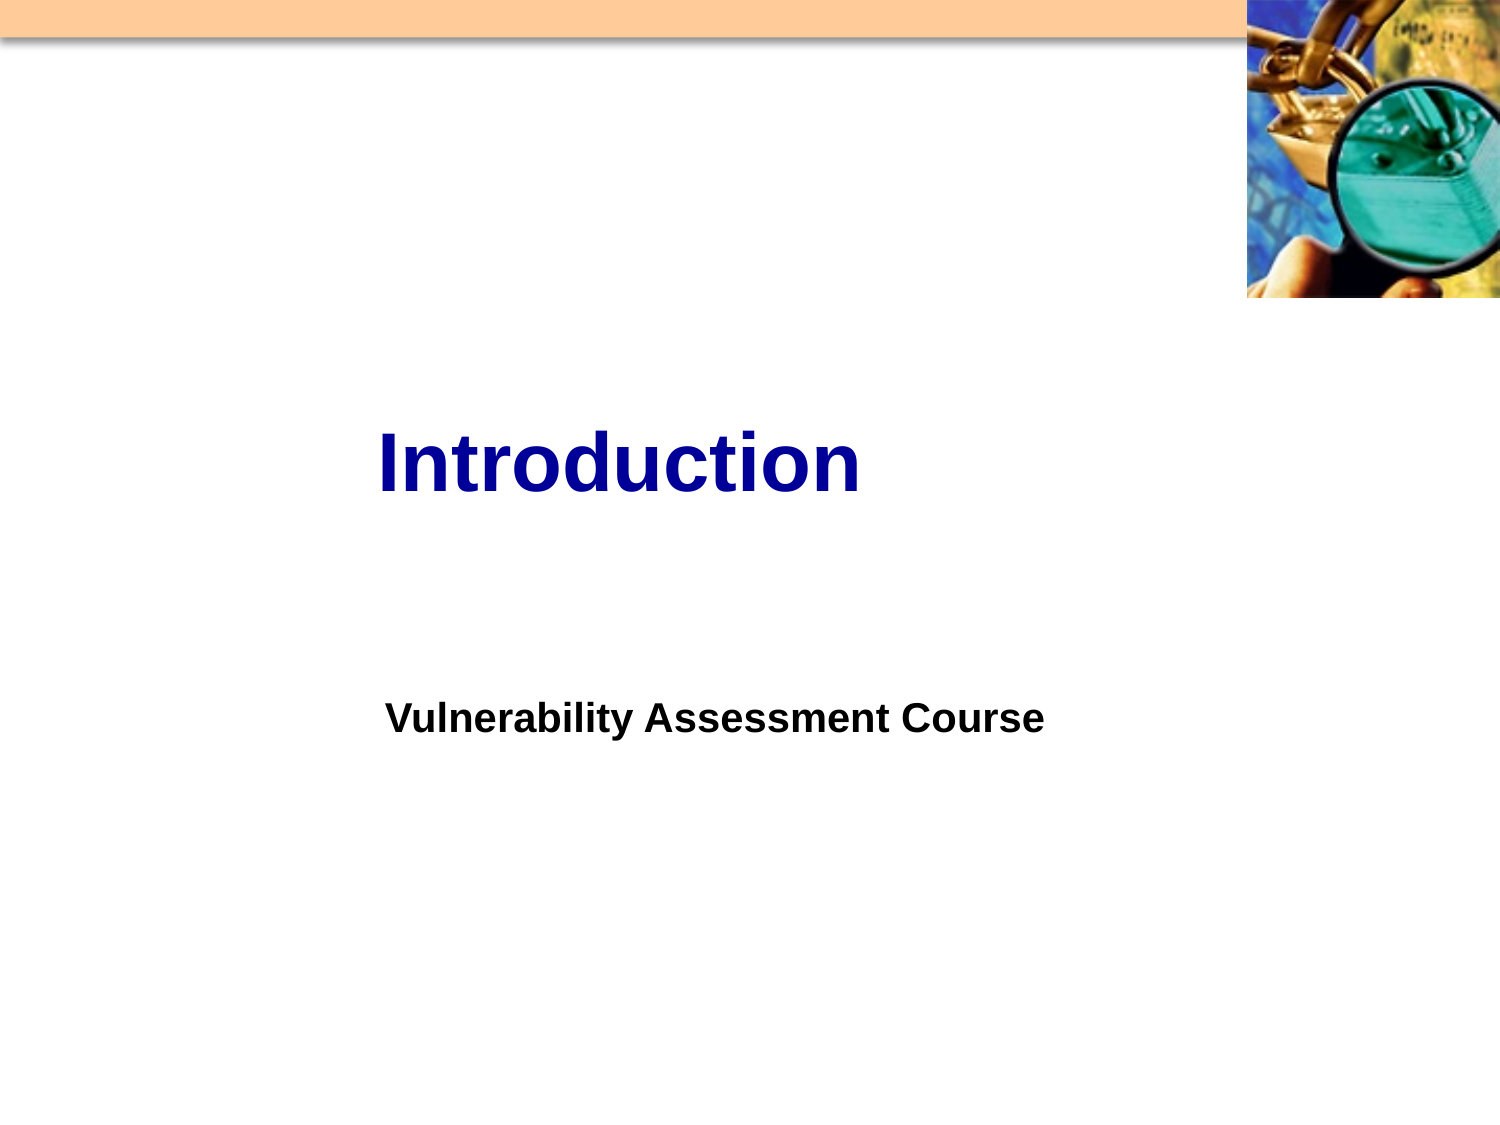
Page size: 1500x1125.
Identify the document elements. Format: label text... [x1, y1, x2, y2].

title Introduction [362, 375, 1425, 563]
subtitle Vulnerability Assessment Course [369, 686, 1126, 813]
picture [1247, 0, 1500, 298]
